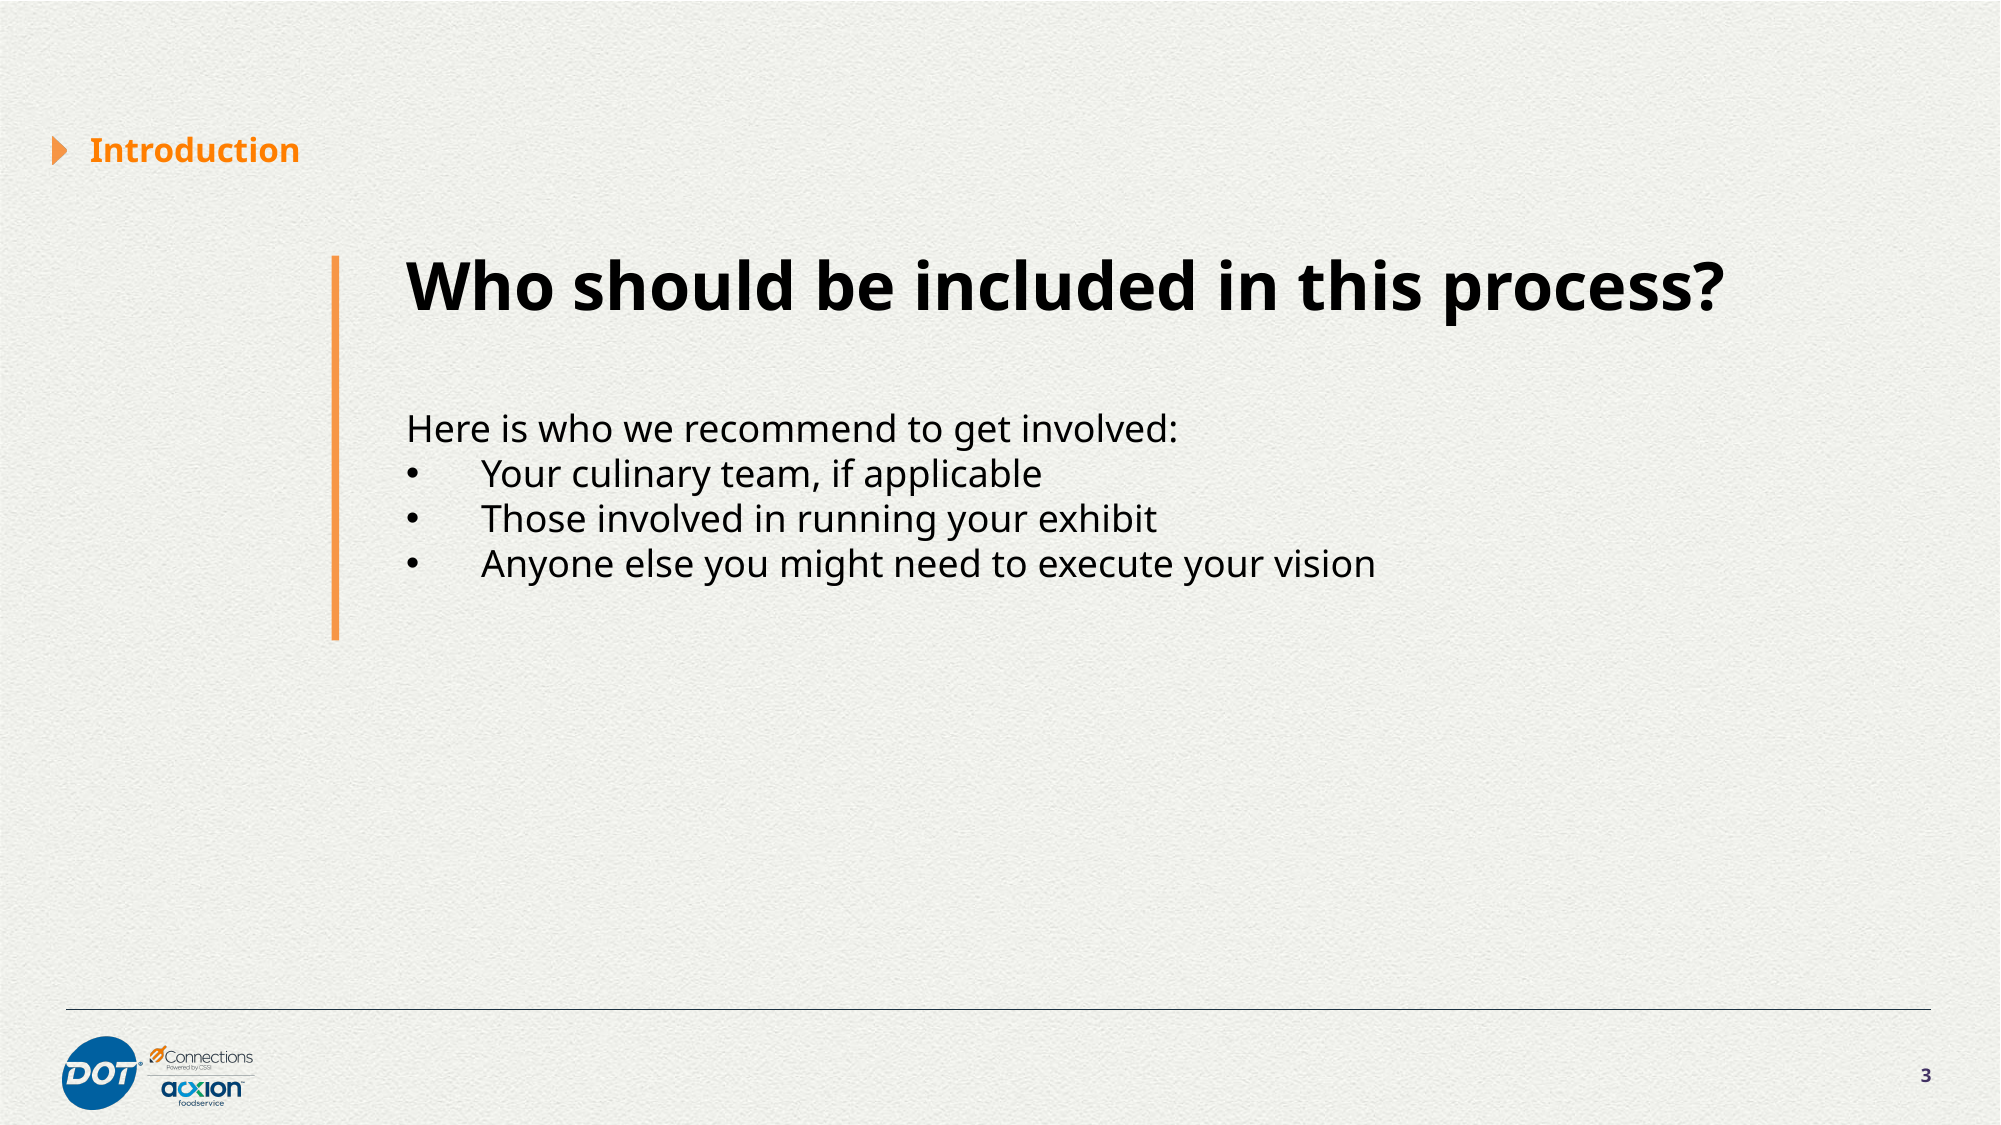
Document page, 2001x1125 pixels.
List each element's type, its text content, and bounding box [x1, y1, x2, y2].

list Here is who we recommend to get involved: Your culinary team, if applicable Those involved in running your exhibit Anyone else you might need to execute your vision [406, 404, 1603, 1043]
list Introduction [89, 133, 736, 171]
list Who should be included in this process? [406, 240, 1854, 321]
text_box [330, 254, 341, 642]
picture [0, 1, 2000, 1125]
